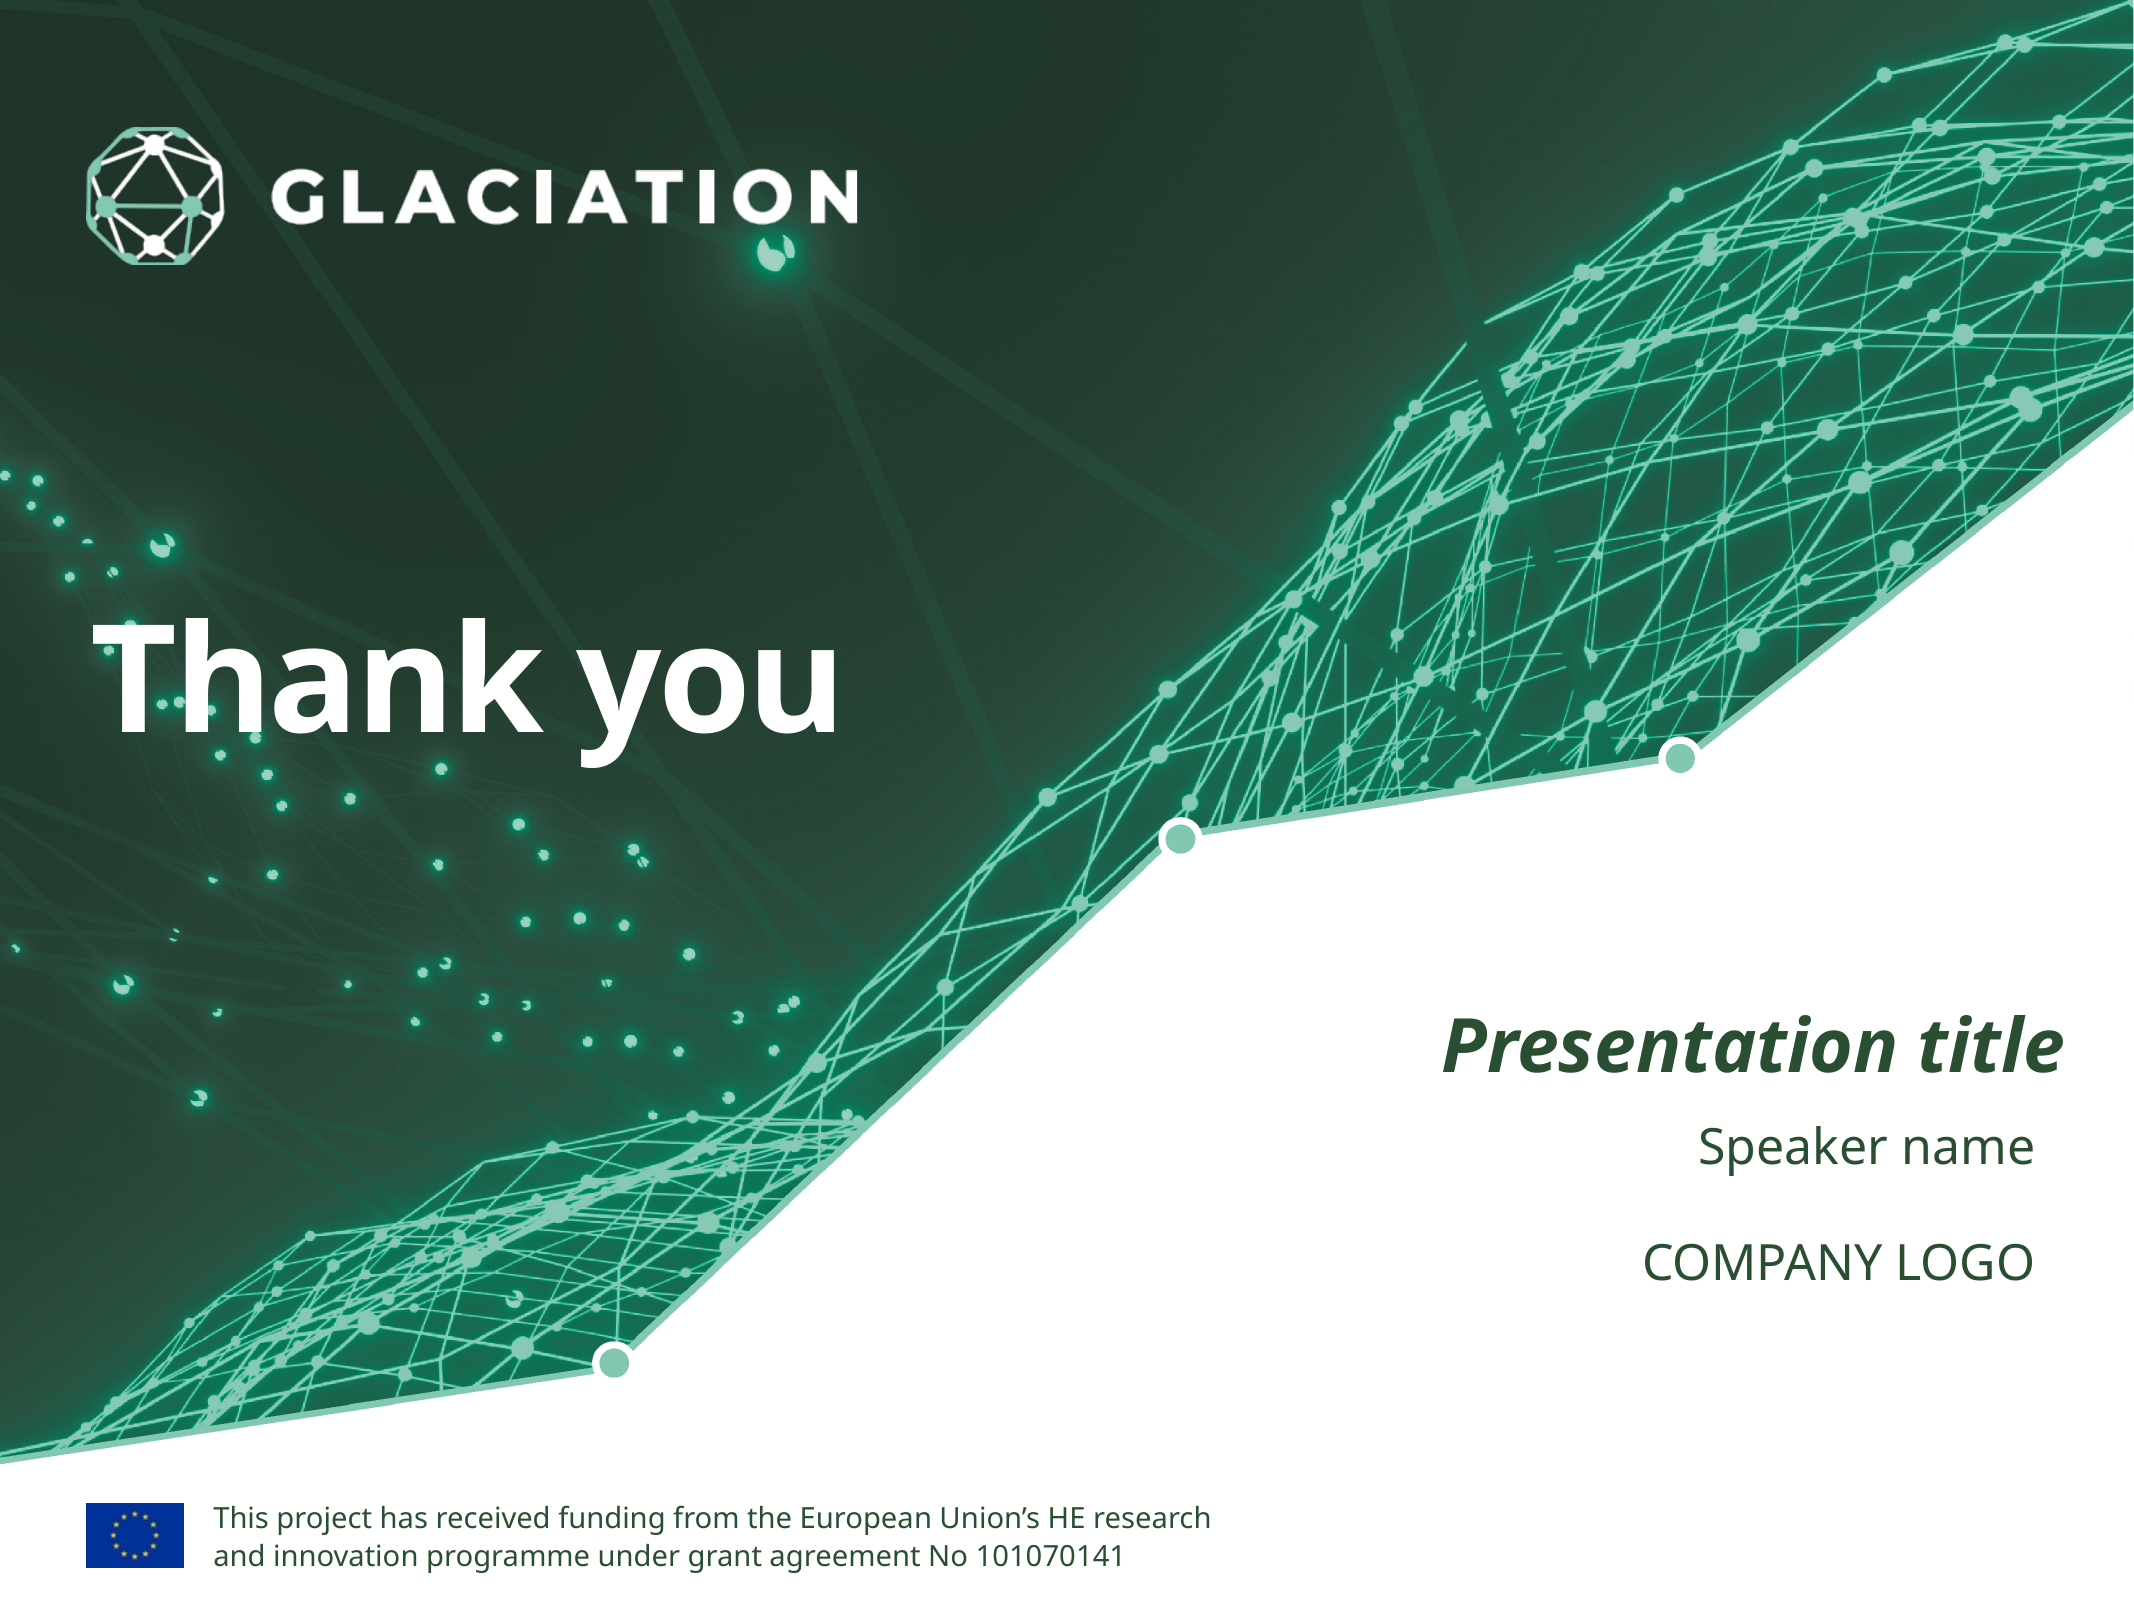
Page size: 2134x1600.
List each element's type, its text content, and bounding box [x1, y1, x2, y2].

text_box Speaker name [878, 1117, 2040, 1211]
text_box COMPANY LOGO [1481, 1232, 2040, 1326]
picture [0, 0, 2134, 1600]
text_box Presentation title [948, 993, 2071, 1087]
text_box Thank you [86, 369, 1282, 768]
